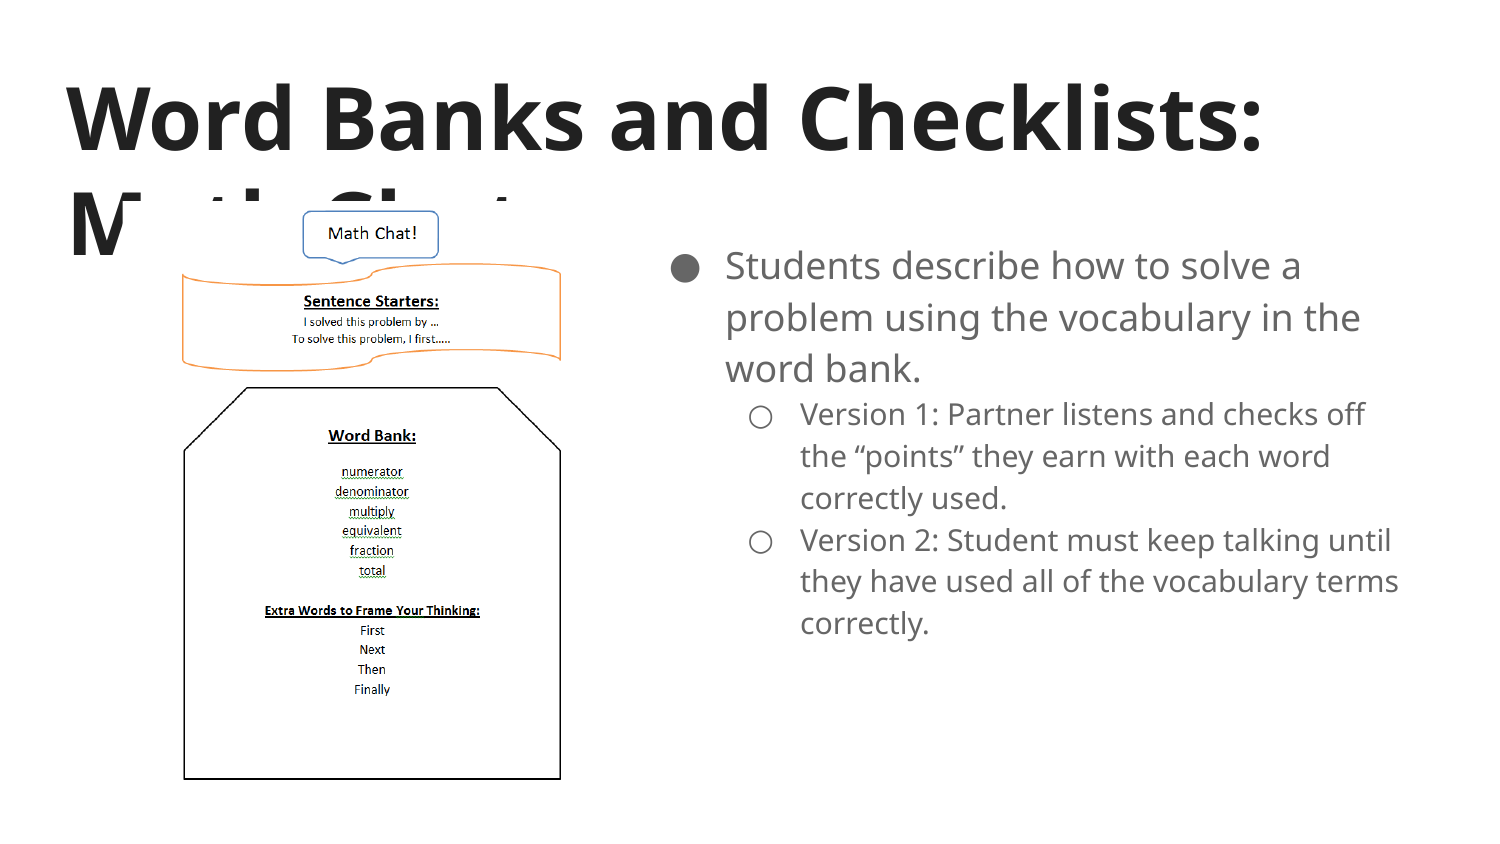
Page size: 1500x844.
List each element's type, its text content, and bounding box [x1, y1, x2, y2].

list Students describe how to solve a problem using the vocabulary in the word bank. Version 1: Partner listens and checks off the “points” they earn with each word correctly used. Version 2: Student must keep talking until they have used all of the vocabulary terms correctly. [635, 220, 1424, 768]
picture [122, 201, 625, 787]
title Word Banks and Checklists: Math Chat [51, 48, 1449, 180]
